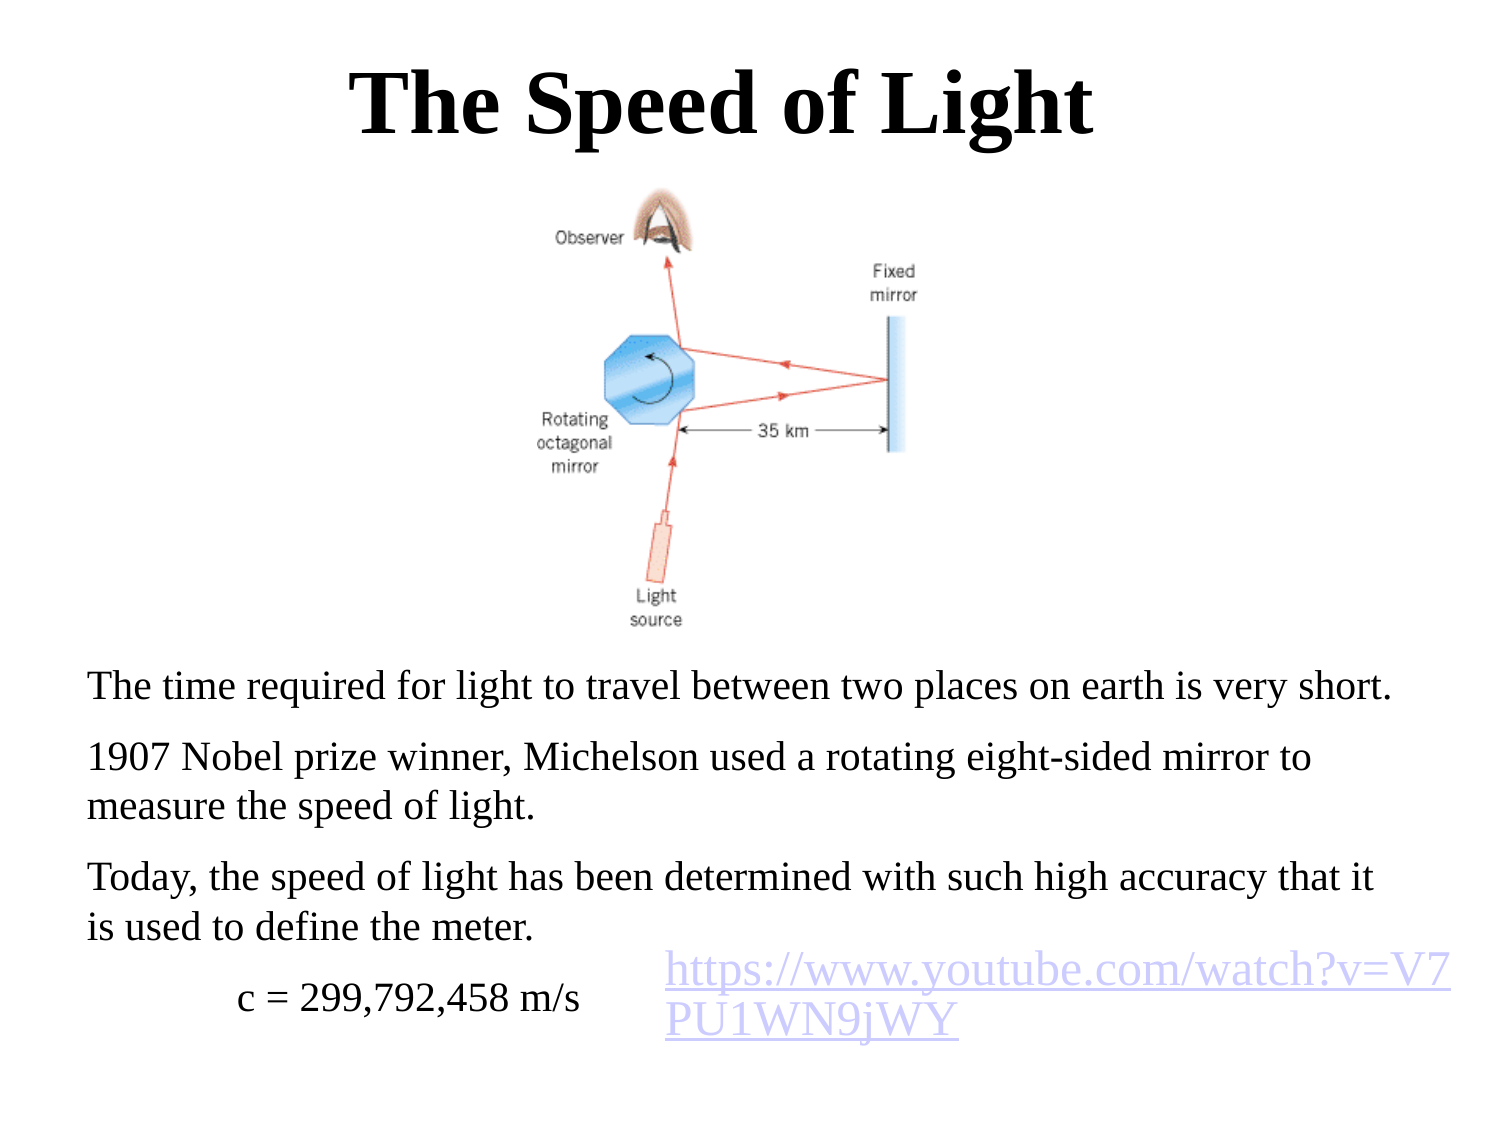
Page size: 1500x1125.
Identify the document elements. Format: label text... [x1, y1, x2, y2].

title The Speed of Light [95, 2, 1372, 191]
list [537, 187, 918, 630]
text_box https://www.youtube.com/watch?v=V7PU1WN9jWY [650, 927, 1479, 1003]
text_box The time required for light to travel between two places on earth is very short. 1907 Nobel prize winner, Michelson used a rotating eight-sided mirror to measure the speed of light. Today, the speed of light has been determined with such high accuracy that it is used to define the meter. c = 299,792,458 m/s [72, 650, 1423, 1028]
